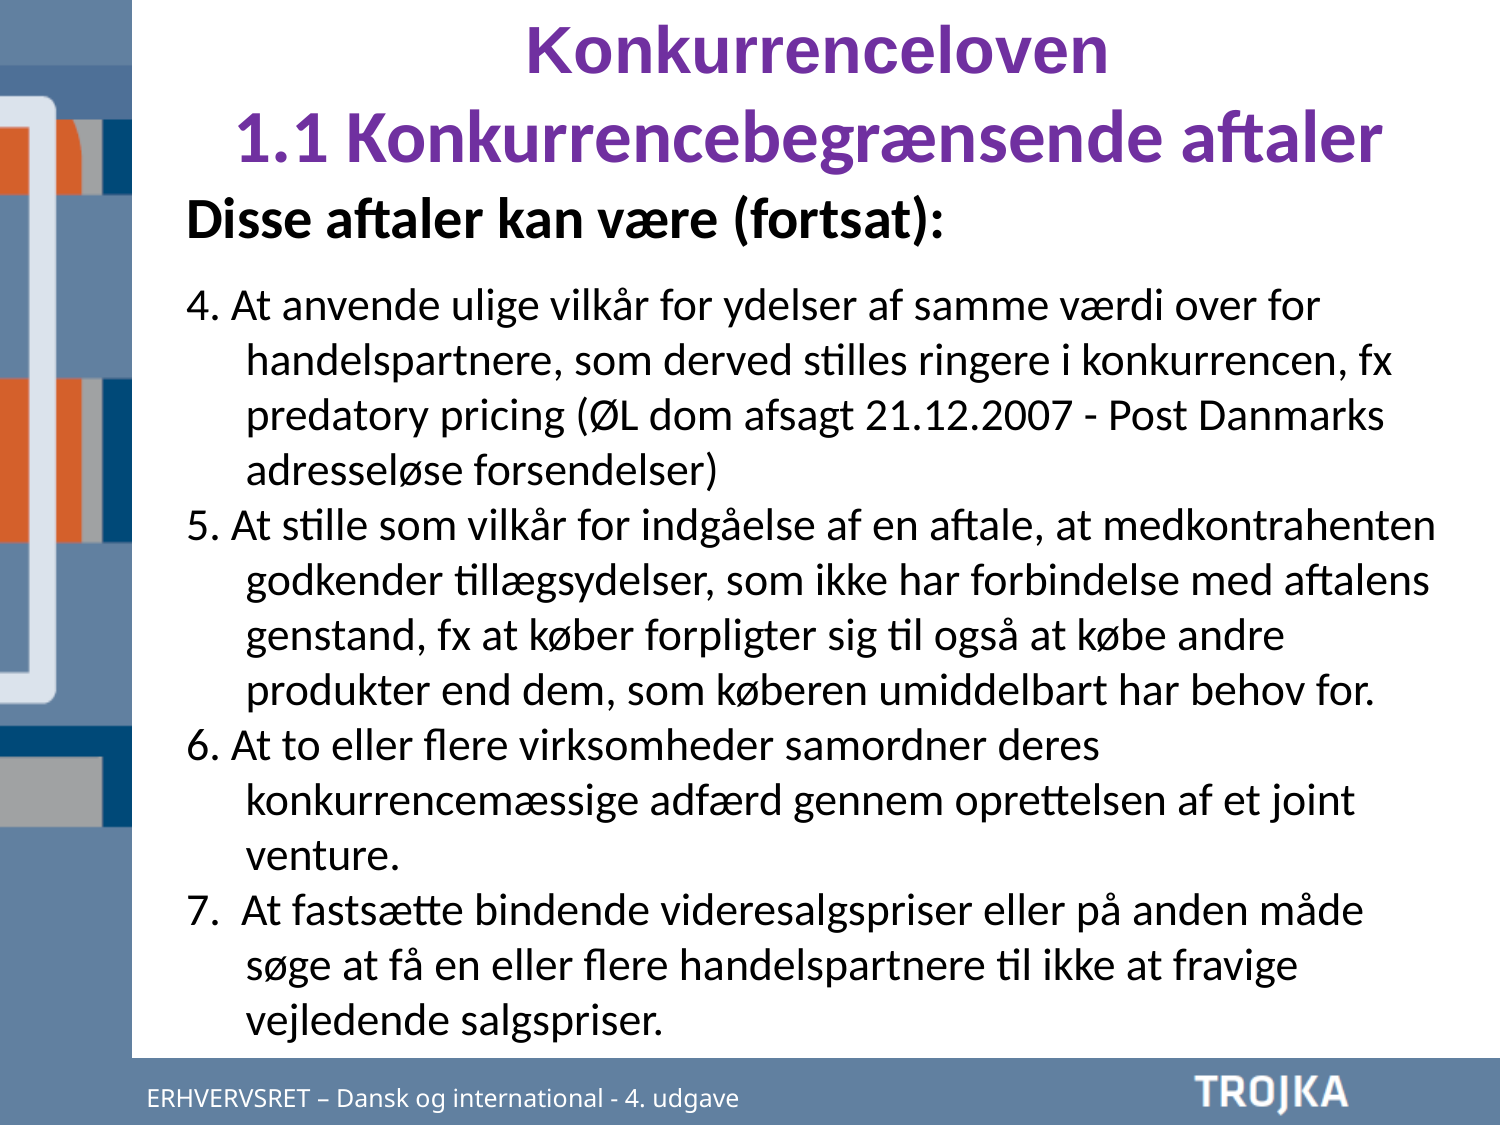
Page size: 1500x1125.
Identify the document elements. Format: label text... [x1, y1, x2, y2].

picture [0, 0, 1500, 1125]
text_box Disse aftaler kan være (fortsat): 4. At anvende ulige vilkår for ydelser af samme værdi over for handelspartnere, som derved stilles ringere i konkurrencen, fx predatory pricing (ØL dom afsagt 21.12.2007 - Post Danmarks adresseløse forsendelser) 5. At stille som vilkår for indgåelse af en aftale, at medkontrahenten godkender tillægsydelser, som ikke har forbindelse med aftalens genstand, fx at køber forpligter sig til også at købe andre produkter end dem, som køberen umiddelbart har behov for. 6. At to eller flere virksomheder samordner deres konkurrencemæssige adfærd gennem oprettelsen af et joint venture. 7. At fastsætte bindende videresalgspriser eller på anden måde søge at få en eller flere handelspartnere til ikke at fravige vejledende salgspriser. [171, 172, 1472, 1053]
text_box Konkurrenceloven 1.1 Konkurrencebegrænsende aftaler [135, 0, 1500, 185]
